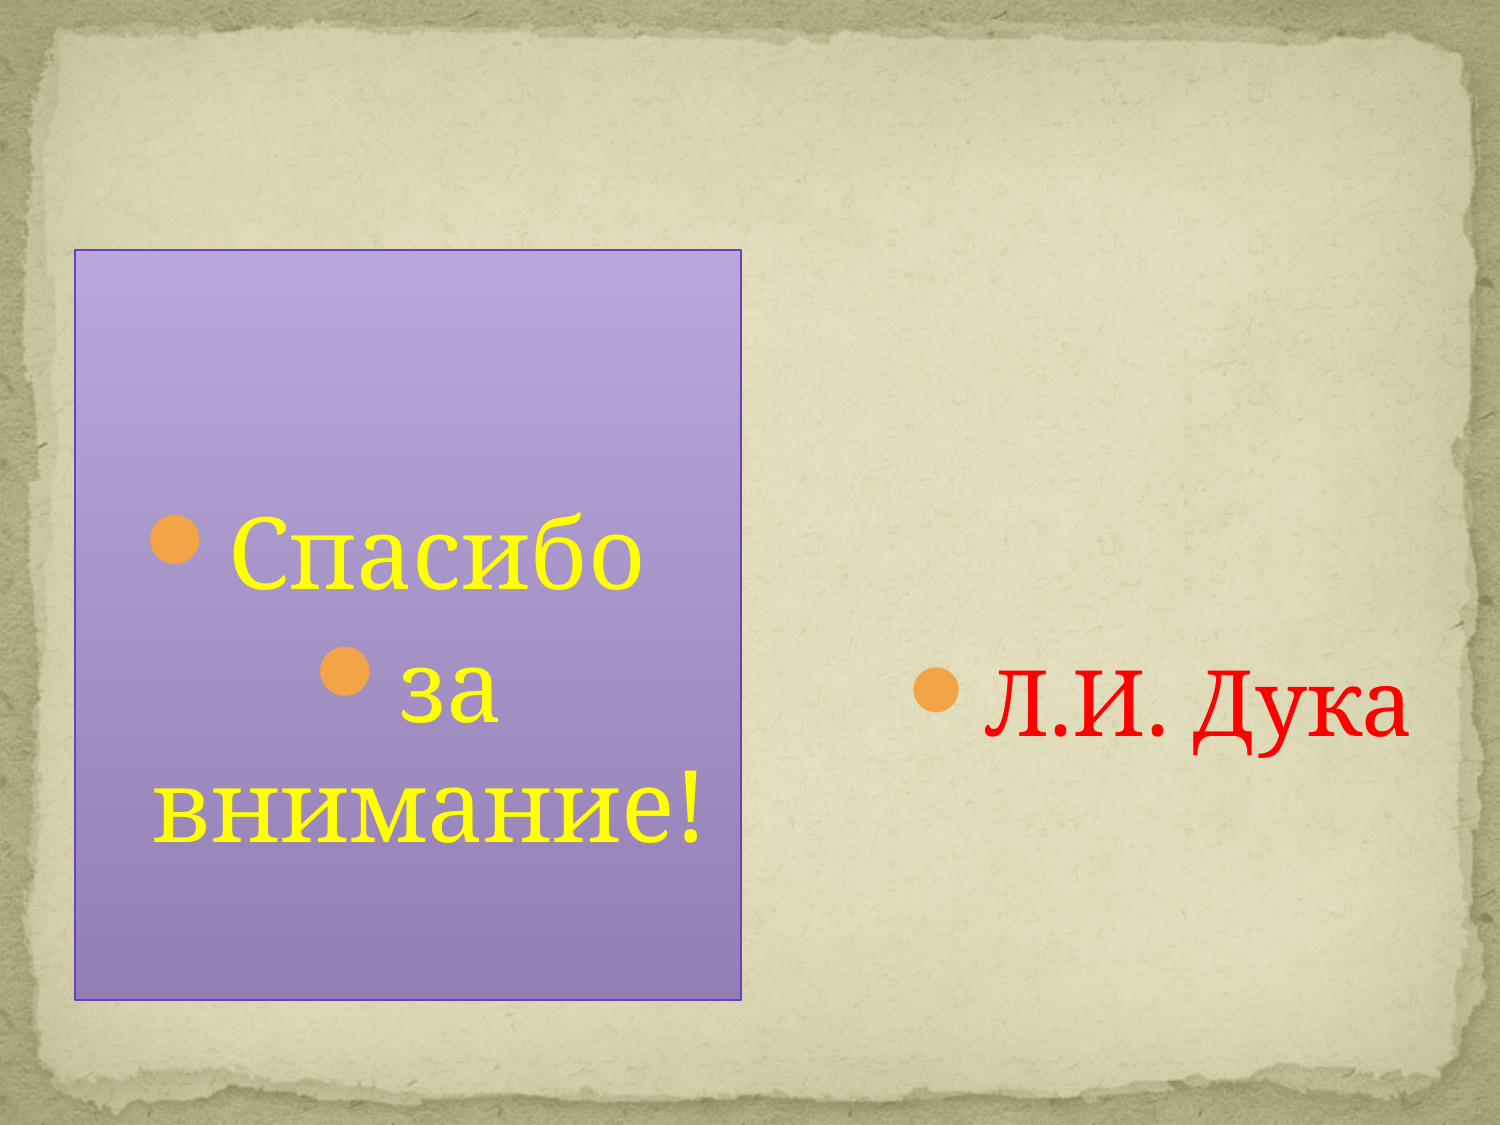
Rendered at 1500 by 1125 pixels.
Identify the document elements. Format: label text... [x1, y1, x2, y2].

list Л.И. Дука [762, 249, 1429, 1000]
list Спасибо за внимание! [74, 249, 742, 1001]
